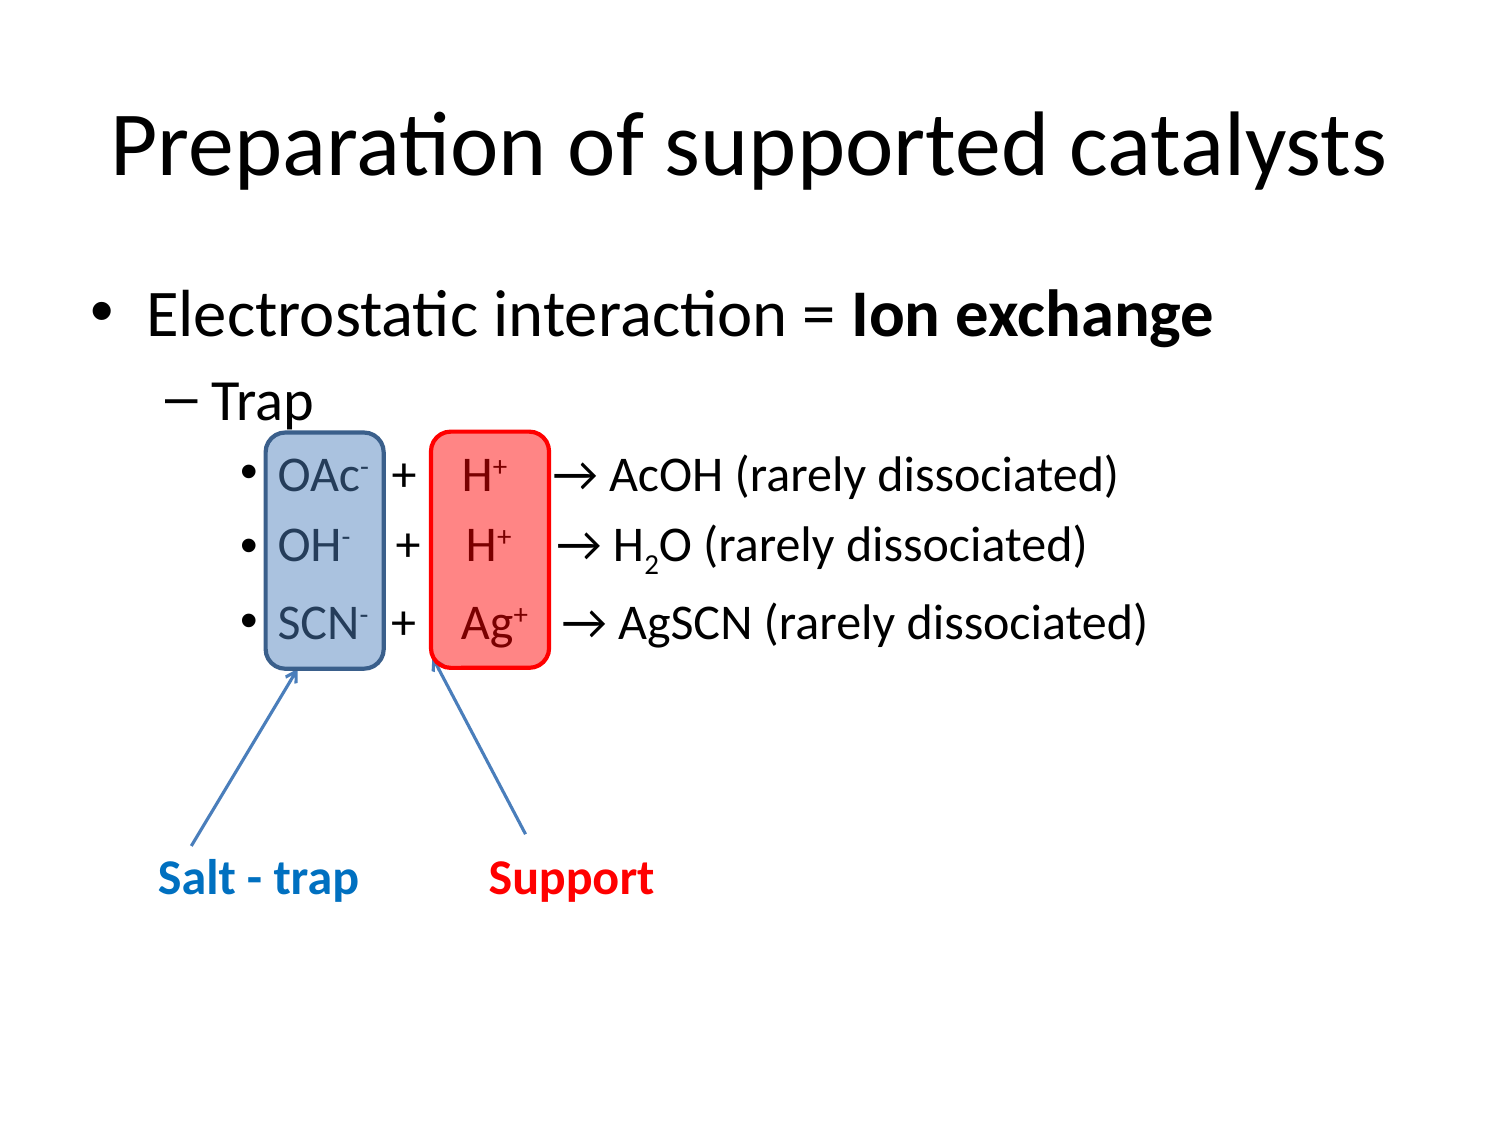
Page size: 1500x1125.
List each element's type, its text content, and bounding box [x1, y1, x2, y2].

text_box Support [473, 836, 670, 912]
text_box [432, 656, 526, 835]
text_box Salt - trap [143, 836, 375, 912]
text_box [263, 430, 386, 671]
title Preparation of supported catalysts [75, 45, 1425, 233]
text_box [191, 668, 298, 847]
text_box [428, 429, 552, 670]
list Electrostatic interaction = Ion exchange Trap OAc- + H+ → AcOH (rarely dissociated) OH- + H+ → H2O (rarely dissociated) SCN- + Ag+ → AgSCN (rarely dissociated) [75, 262, 1425, 1094]
